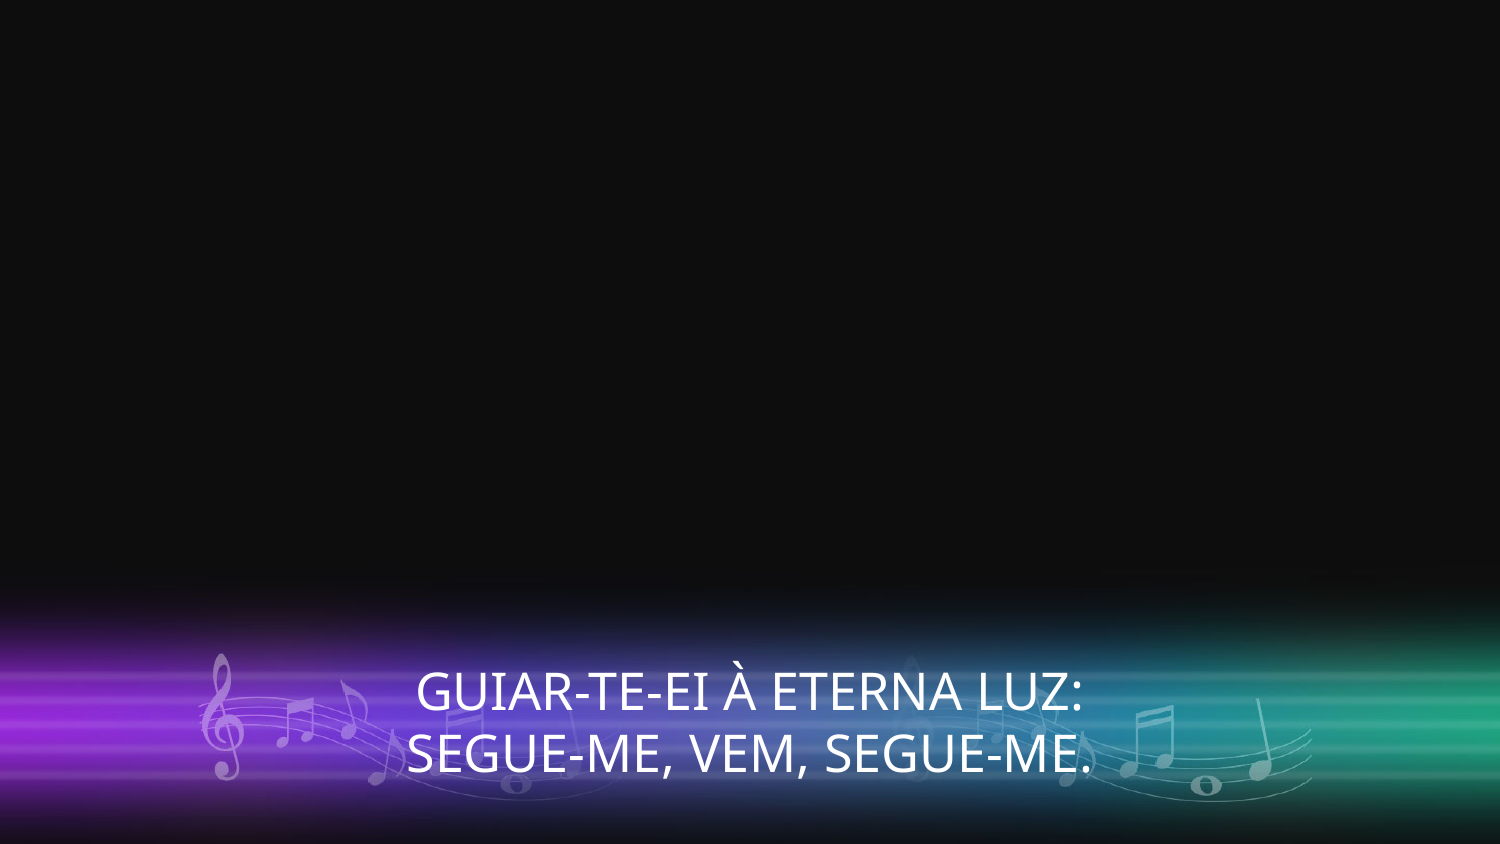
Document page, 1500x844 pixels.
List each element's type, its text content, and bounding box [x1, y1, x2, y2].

text_box GUIAR-TE-EI À ETERNA LUZ: SEGUE-ME, VEM, SEGUE-ME. [265, 651, 1235, 791]
picture [0, 0, 1500, 844]
